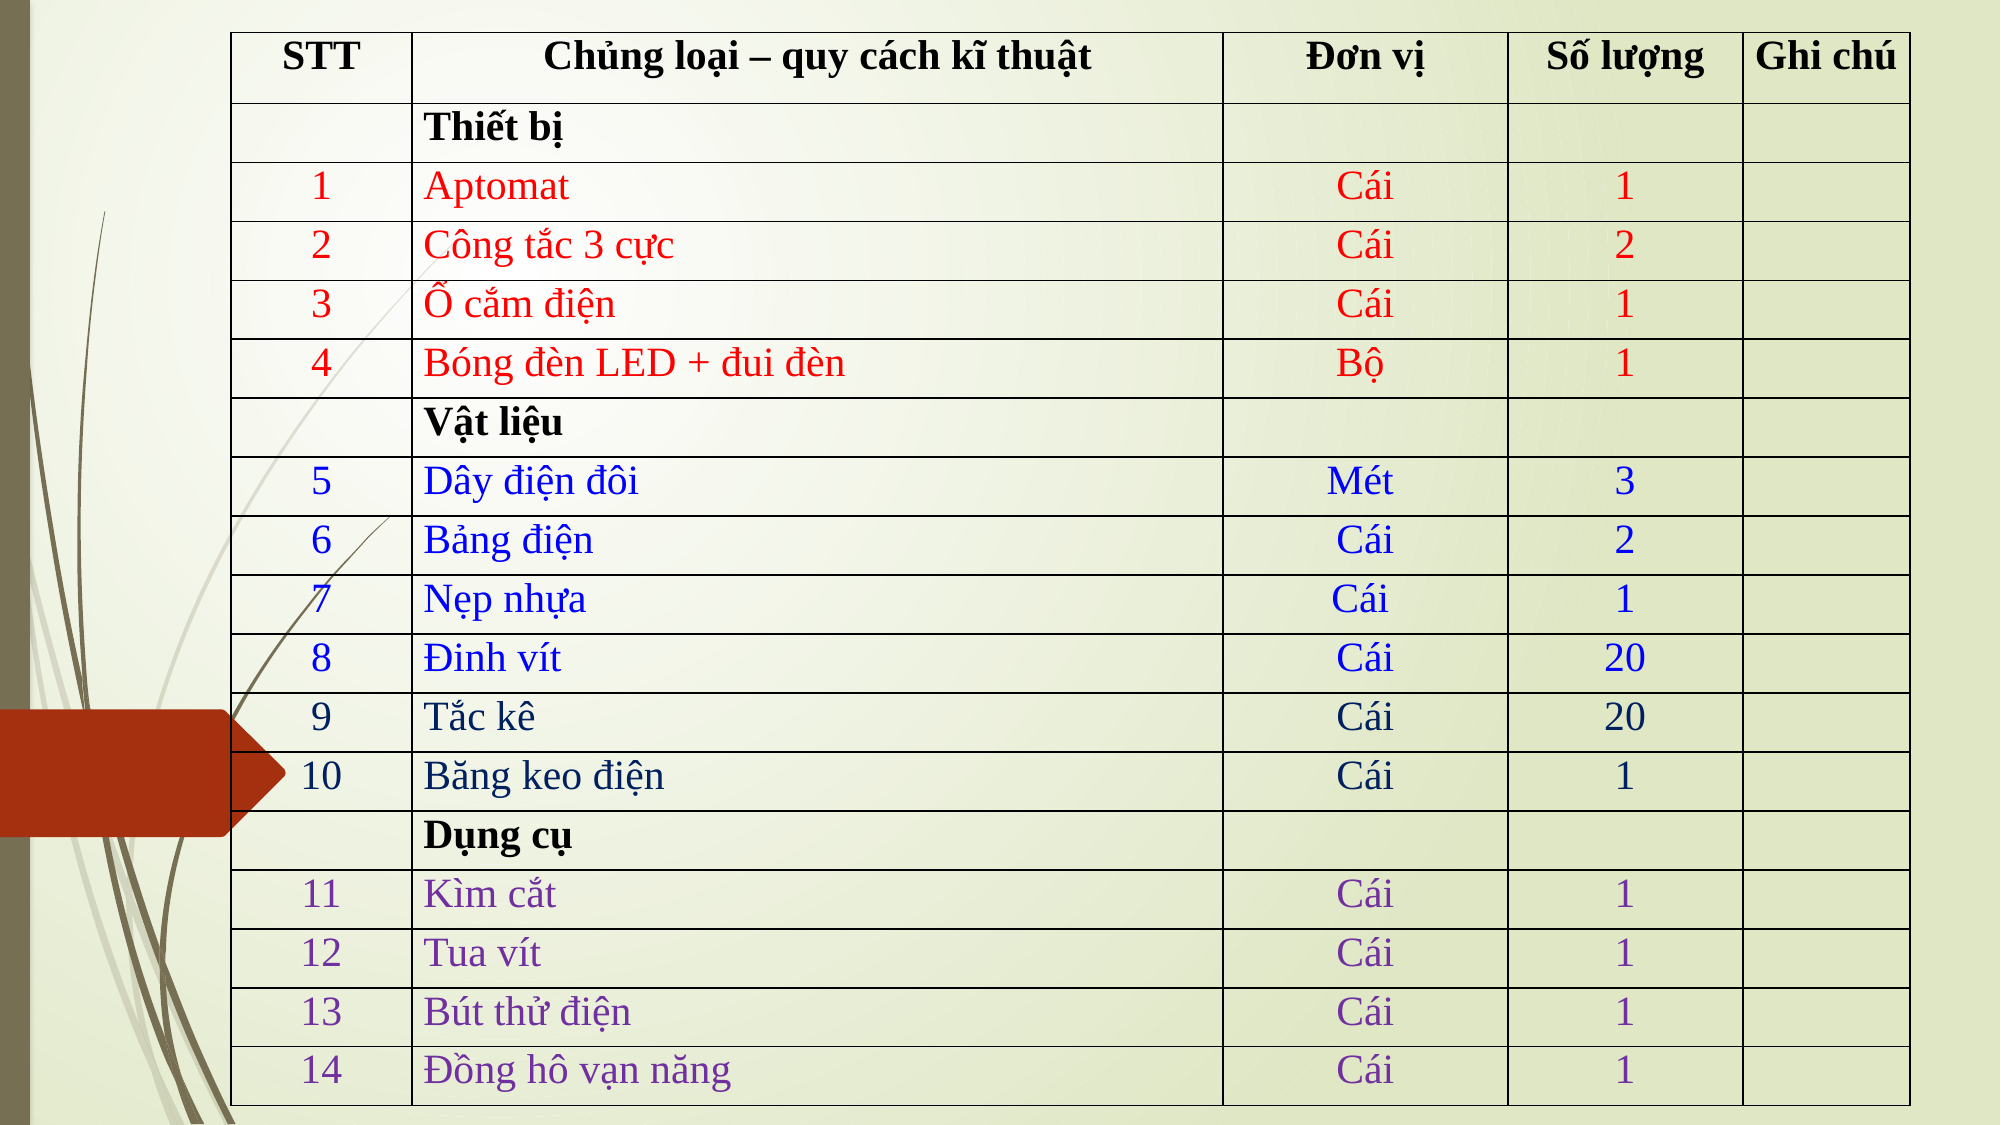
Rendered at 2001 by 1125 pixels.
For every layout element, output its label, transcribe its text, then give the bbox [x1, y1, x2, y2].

table_cell Bảng điện [413, 517, 1222, 574]
table_cell Cái [1224, 222, 1507, 280]
table_cell Cái [1224, 635, 1507, 692]
table_cell [1744, 871, 1909, 928]
table_cell [232, 104, 411, 162]
table_cell 8 [232, 635, 411, 692]
table_cell [1224, 812, 1507, 869]
table_cell 1 [1509, 576, 1742, 633]
table_cell [232, 399, 411, 456]
table_cell [1744, 930, 1909, 987]
table_cell [1744, 222, 1909, 280]
table_cell [1224, 104, 1507, 162]
table_cell [1509, 812, 1742, 869]
table_cell 3 [232, 281, 411, 338]
table_header Ghi chú [1744, 33, 1909, 103]
table_cell Công tắc 3 cực [413, 222, 1222, 280]
table_cell Đồng hô vạn năng [413, 1047, 1222, 1105]
table_cell 11 [232, 871, 411, 928]
table_cell Bóng đèn LED + đui đèn [413, 340, 1222, 397]
table_cell [1744, 281, 1909, 338]
table_cell 12 [232, 930, 411, 987]
table_header Số lượng [1509, 33, 1742, 103]
table_cell [1744, 340, 1909, 397]
table_cell [1509, 399, 1742, 456]
table_cell 5 [232, 458, 411, 515]
table_cell Cái [1224, 989, 1507, 1046]
table_cell [1744, 1047, 1909, 1105]
table_cell Bộ [1224, 340, 1507, 397]
table_cell Tua vít [413, 930, 1222, 987]
table_cell Cái [1224, 871, 1507, 928]
table_cell 1 [1509, 871, 1742, 928]
table_cell 4 [232, 340, 411, 397]
table_cell Nẹp nhựa [413, 576, 1222, 633]
table_cell Cái [1224, 281, 1507, 338]
table_cell 20 [1509, 635, 1742, 692]
table_cell 2 [1509, 222, 1742, 280]
table_cell Đinh vít [413, 635, 1222, 692]
table_cell 1 [1509, 1047, 1742, 1105]
table_cell 14 [232, 1047, 411, 1105]
table_cell Cái [1224, 930, 1507, 987]
table_cell Ổ cắm điện [413, 281, 1222, 338]
table_cell [1744, 104, 1909, 162]
table_cell Cái [1224, 517, 1507, 574]
table_cell 10 [232, 753, 411, 810]
table_cell 1 [1509, 989, 1742, 1046]
table_cell Thiết bị [413, 104, 1222, 162]
table_cell Bút thử điện [413, 989, 1222, 1046]
table_cell 3 [1509, 458, 1742, 515]
table_cell [1509, 104, 1742, 162]
table_cell Mét [1224, 458, 1507, 515]
table_cell 1 [1509, 753, 1742, 810]
table_cell 1 [1509, 281, 1742, 338]
table_cell 20 [1509, 694, 1742, 751]
table_cell [1744, 399, 1909, 456]
table_cell 1 [1509, 930, 1742, 987]
table_cell [1744, 989, 1909, 1046]
table_cell [1744, 576, 1909, 633]
table_cell Cái [1224, 576, 1507, 633]
table_cell Cái [1224, 1047, 1507, 1105]
table_cell [1744, 812, 1909, 869]
table_header Chủng loại – quy cách kĩ thuật [413, 33, 1222, 103]
table_cell 1 [1509, 340, 1742, 397]
table_cell Dụng cụ [413, 812, 1222, 869]
table_cell Cái [1224, 694, 1507, 751]
table_cell 2 [232, 222, 411, 280]
table_cell [232, 812, 411, 869]
table_header Đơn vị [1224, 33, 1507, 103]
table_cell [1744, 635, 1909, 692]
table_cell 9 [232, 694, 411, 751]
table_cell Aptomat [413, 163, 1222, 221]
table_cell 1 [232, 163, 411, 221]
table_cell Kìm cắt [413, 871, 1222, 928]
table_cell [1744, 753, 1909, 810]
table_cell 2 [1509, 517, 1742, 574]
table_cell Vật liệu [413, 399, 1222, 456]
table_cell [1744, 517, 1909, 574]
table_cell [1224, 399, 1507, 456]
table_cell 6 [232, 517, 411, 574]
table_cell [1744, 458, 1909, 515]
table_cell Băng keo điện [413, 753, 1222, 810]
table_cell Tắc kê [413, 694, 1222, 751]
table_cell 7 [232, 576, 411, 633]
table_cell Dây điện đôi [413, 458, 1222, 515]
table_cell [1744, 163, 1909, 221]
table_cell Cái [1224, 753, 1507, 810]
table_cell Cái [1224, 163, 1507, 221]
table_cell [1744, 694, 1909, 751]
table_cell 13 [232, 989, 411, 1046]
table_cell 1 [1509, 163, 1742, 221]
table_header STT [232, 33, 411, 103]
